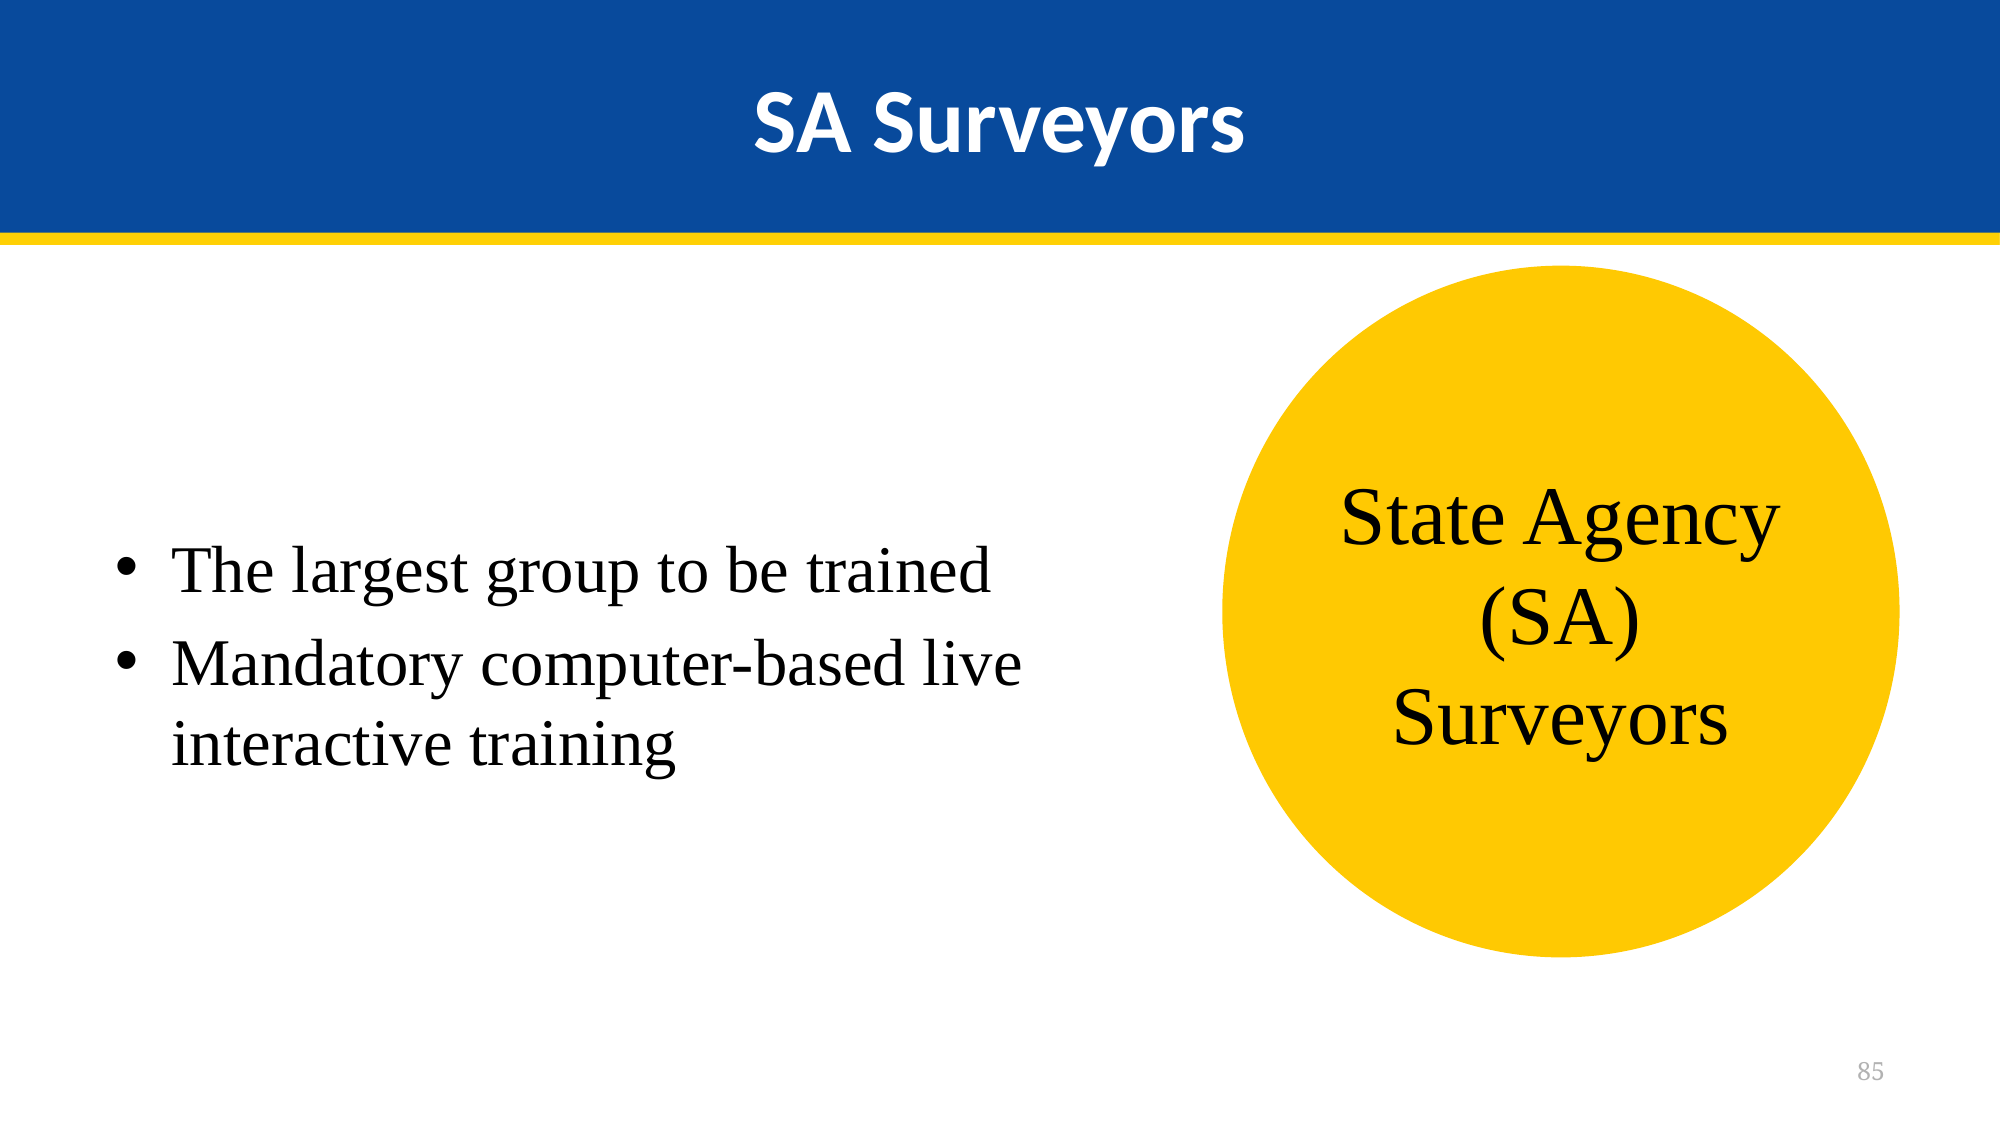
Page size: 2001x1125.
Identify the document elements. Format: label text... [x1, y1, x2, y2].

title SA Surveyors [0, 0, 2000, 233]
text_box State Agency (SA) Surveyors [1218, 261, 1904, 962]
list The largest group to be trained Mandatory computer-based live interactive training [99, 299, 1195, 1005]
slide_number 85 [1433, 1042, 1900, 1103]
